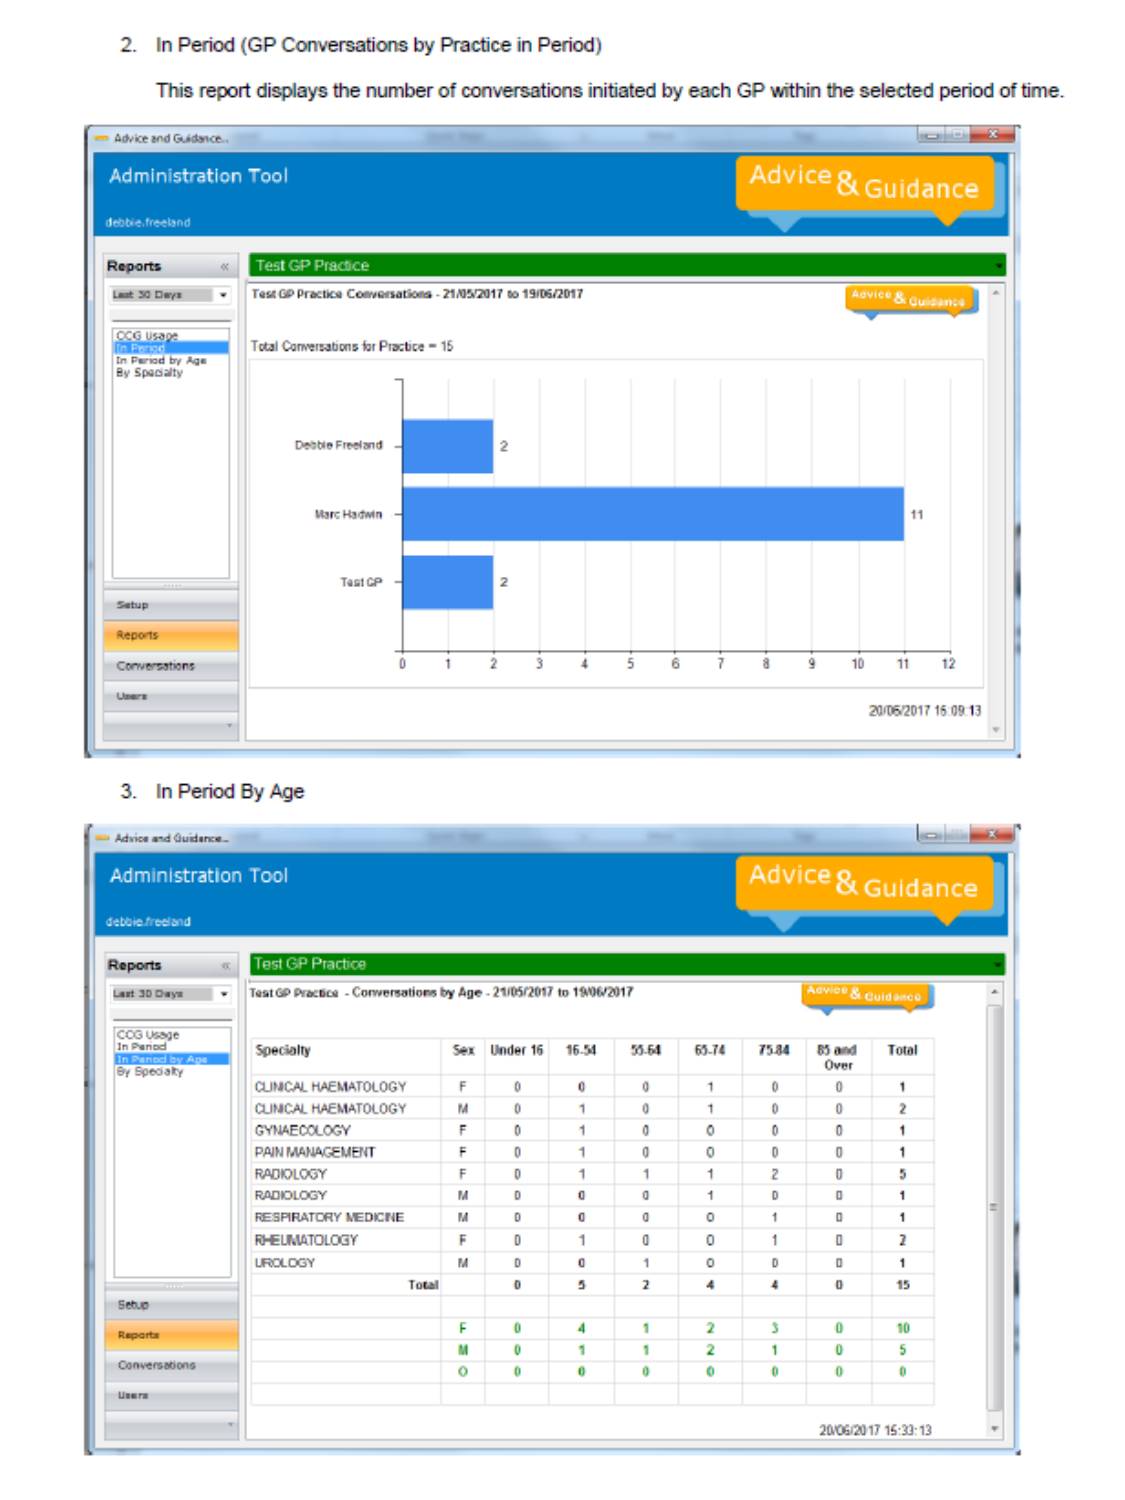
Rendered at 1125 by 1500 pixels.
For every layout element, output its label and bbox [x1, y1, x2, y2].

picture [48, 23, 1076, 1474]
